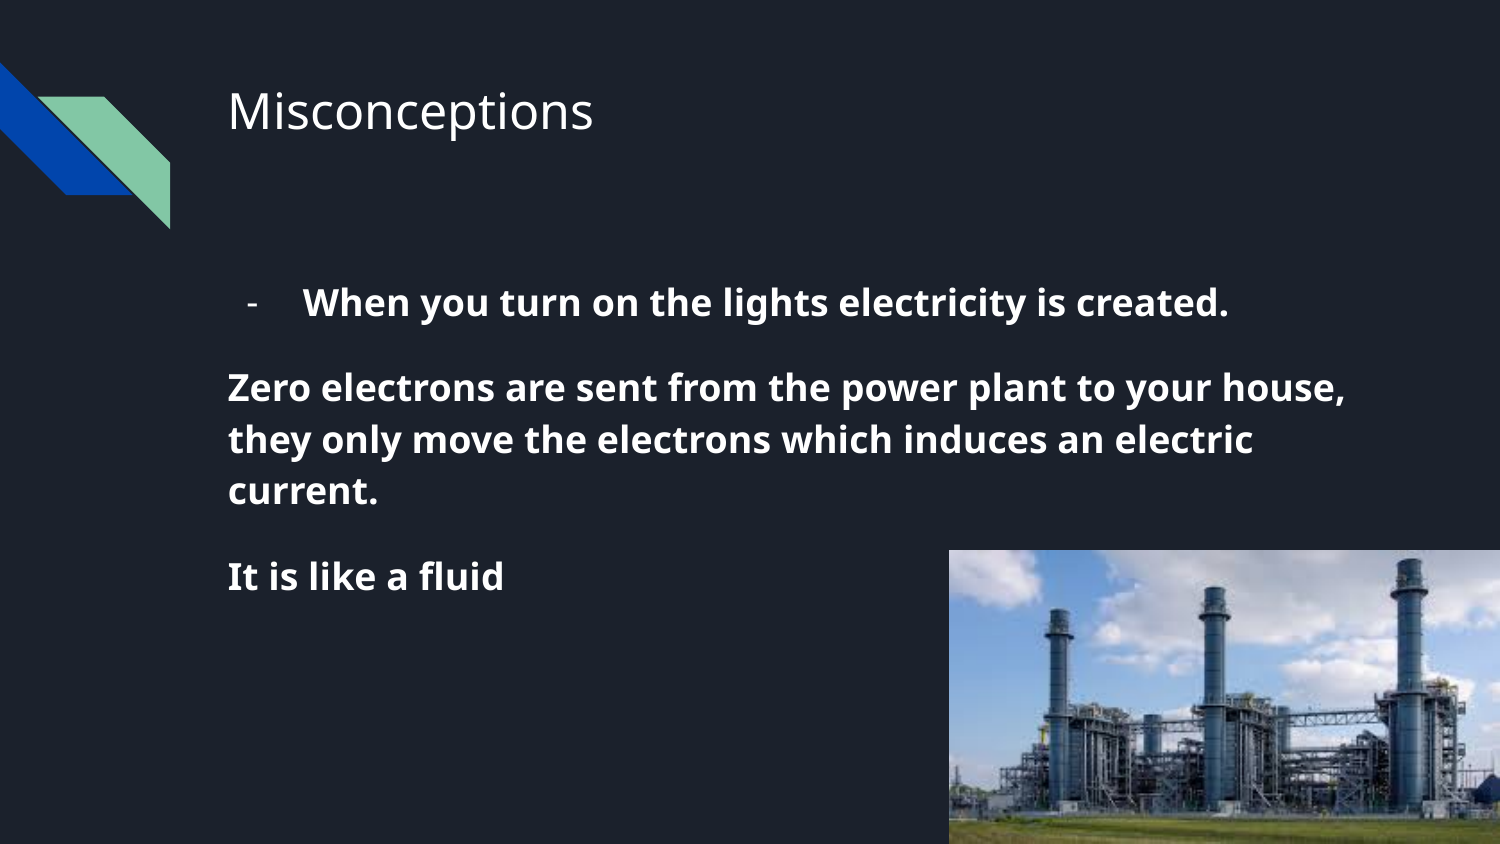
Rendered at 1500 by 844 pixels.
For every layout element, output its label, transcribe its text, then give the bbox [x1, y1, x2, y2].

picture [949, 550, 1500, 844]
list When you turn on the lights electricity is created. Zero electrons are sent from the power plant to your house, they only move the electrons which induces an electric current. It is like a fluid [212, 257, 1368, 735]
title Misconceptions [212, 64, 1368, 215]
